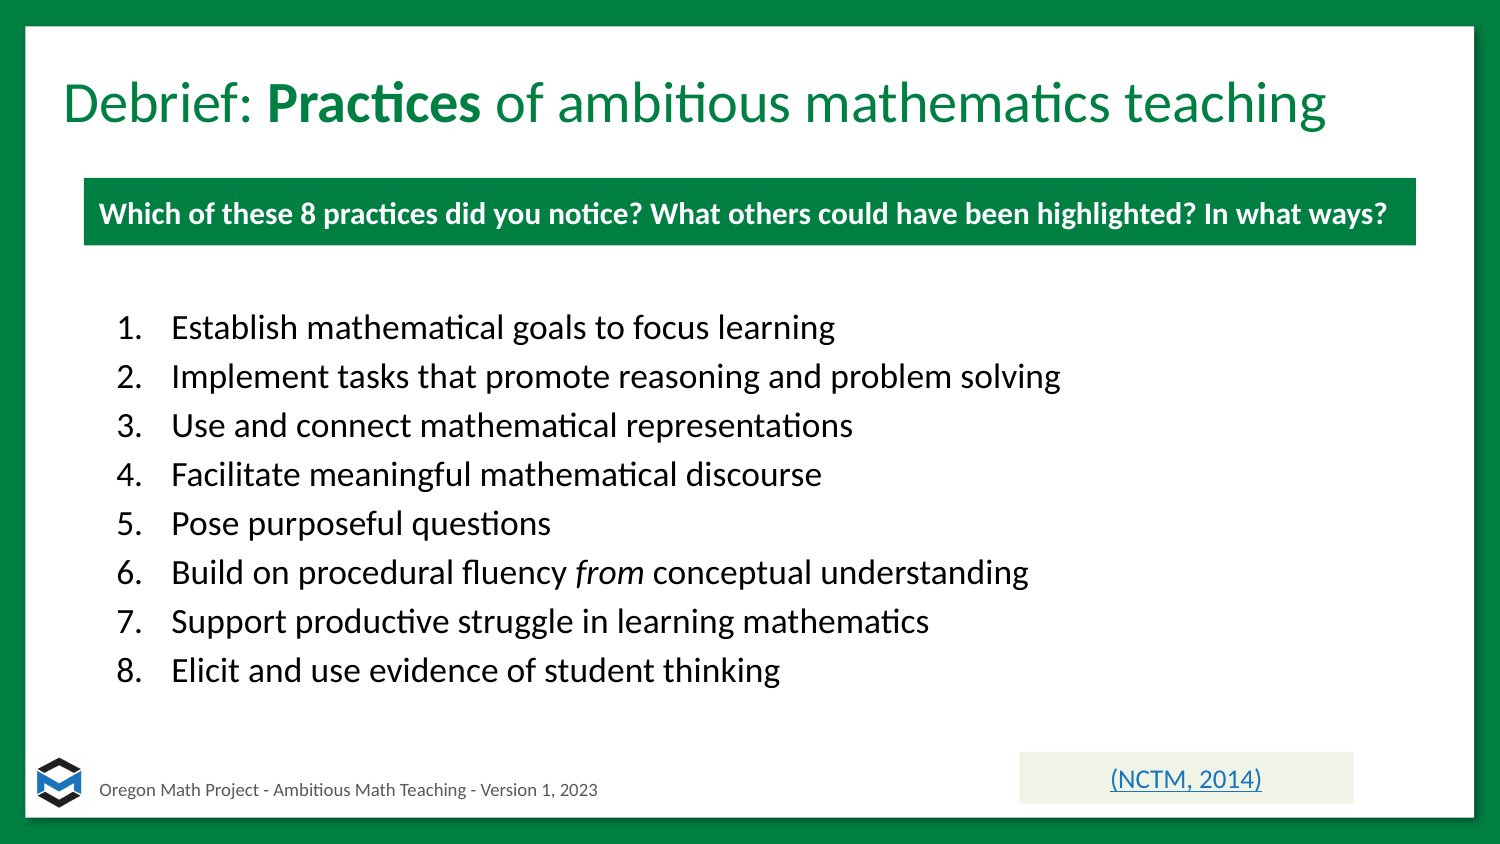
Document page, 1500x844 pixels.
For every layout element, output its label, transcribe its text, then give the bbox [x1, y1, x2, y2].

title Debrief: Practices of ambitious mathematics teaching [52, 54, 1380, 142]
text_box Establish mathematical goals to focus learning Implement tasks that promote reasoning and problem solving Use and connect mathematical representations Facilitate meaningful mathematical discourse Pose purposeful questions Build on procedural fluency from conceptual understanding Support productive struggle in learning mathematics Elicit and use evidence of student thinking [81, 282, 1307, 739]
text_box Which of these 8 practices did you notice? What others could have been highlighted? In what ways? [83, 177, 1416, 246]
picture [29, 754, 89, 811]
text_box (NCTM, 2014) [1019, 751, 1353, 804]
